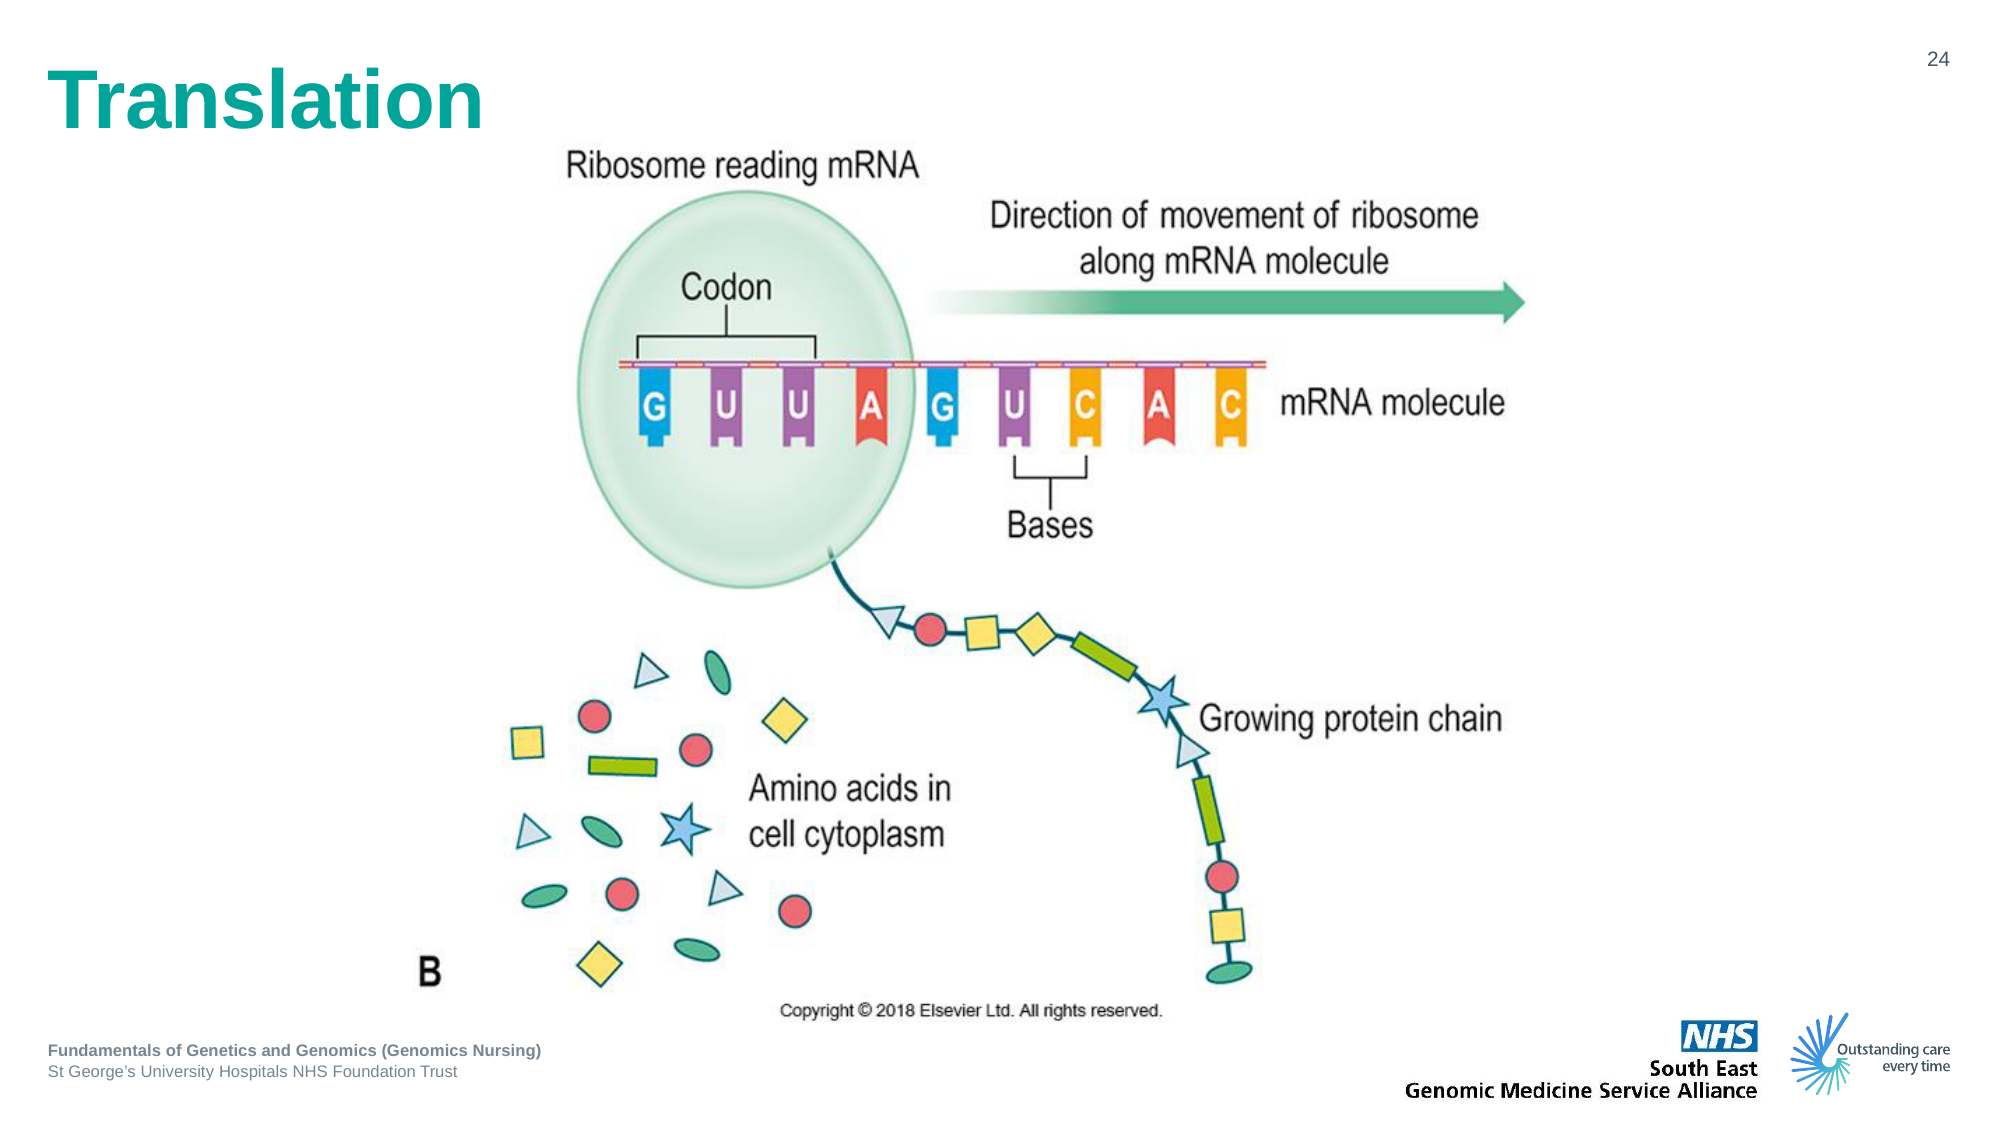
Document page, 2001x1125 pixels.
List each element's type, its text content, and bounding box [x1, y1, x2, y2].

picture [412, 141, 1789, 1125]
list Fundamentals of Genetics and Genomics (Genomics Nursing) [47, 1039, 777, 1064]
subtitle Translation [47, 45, 1788, 147]
list St George’s University Hospitals NHS Foundation Trust [47, 1064, 475, 1075]
